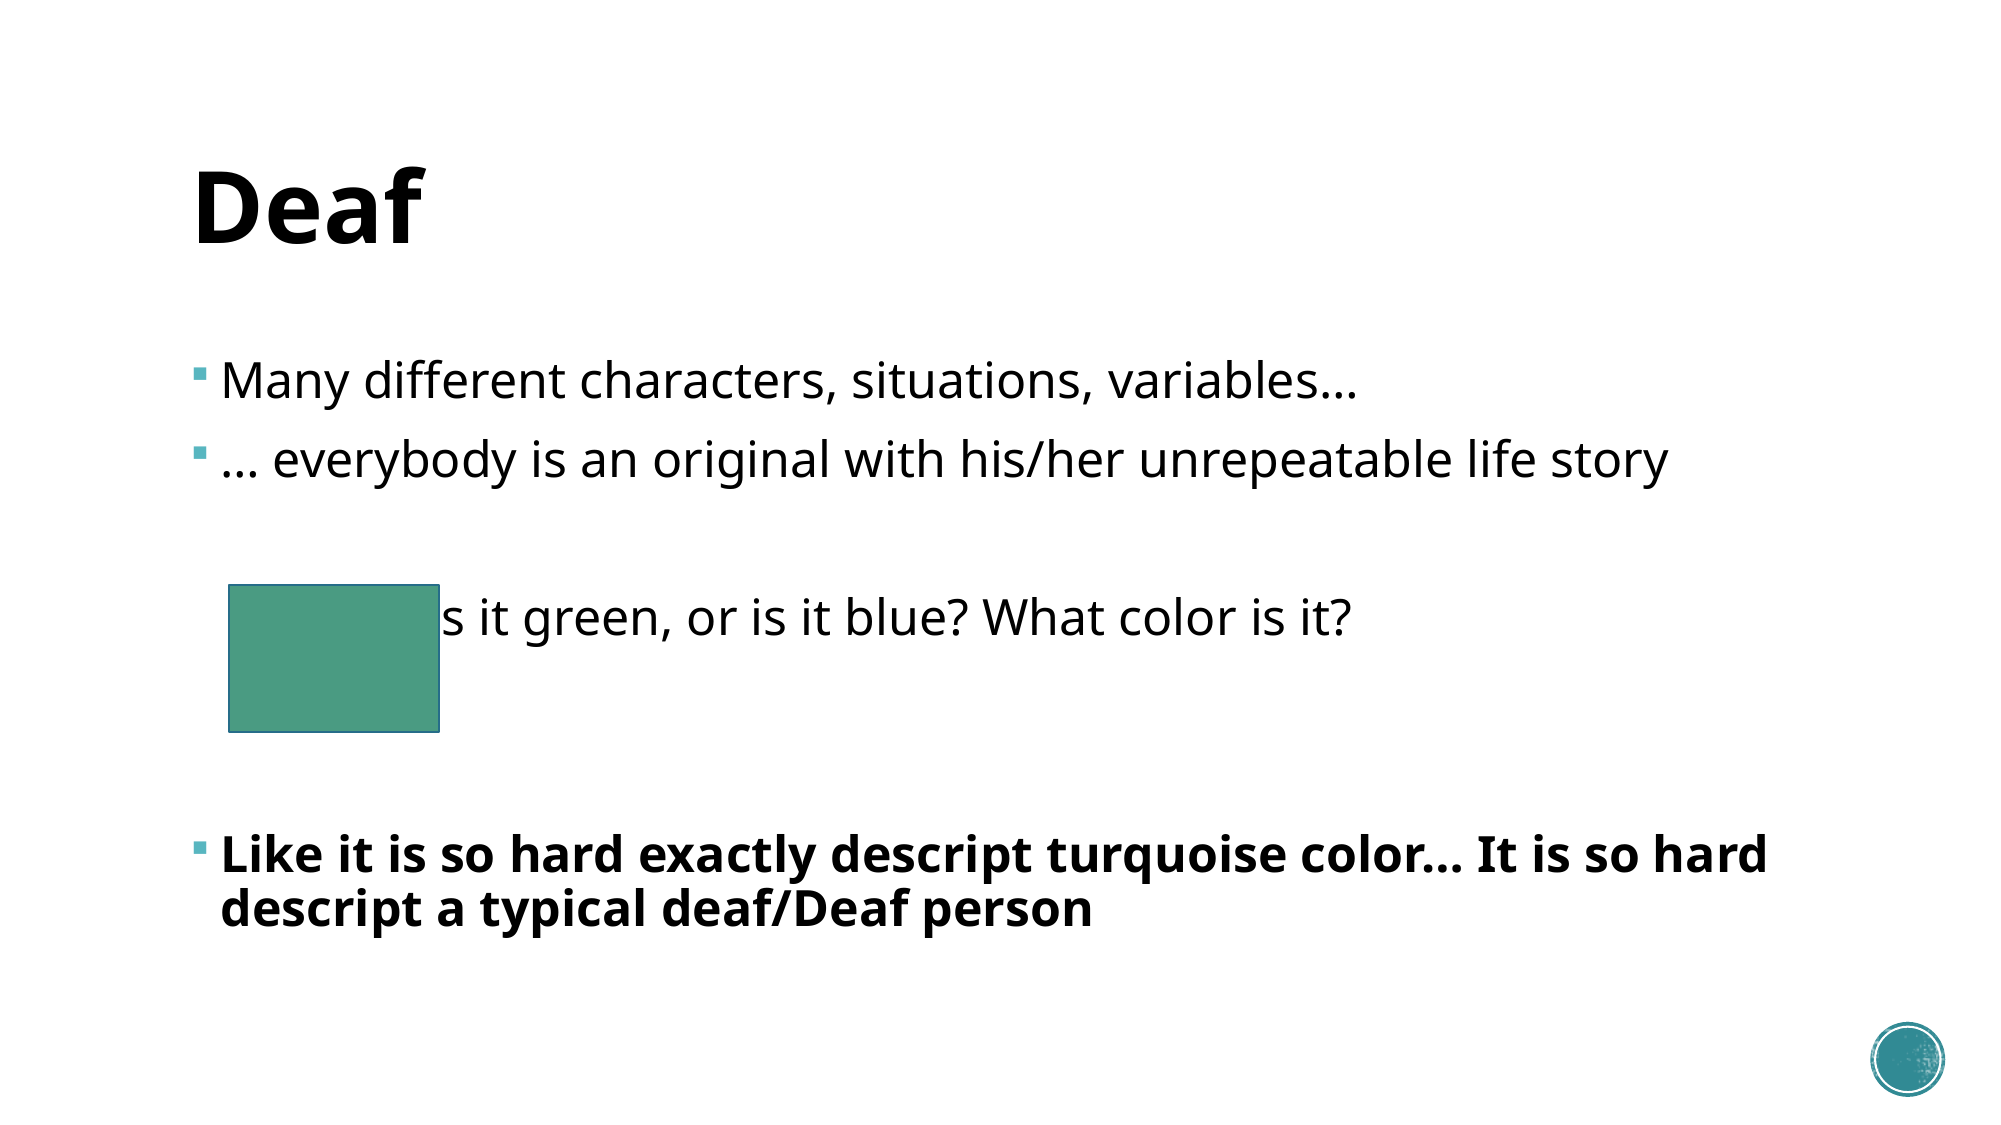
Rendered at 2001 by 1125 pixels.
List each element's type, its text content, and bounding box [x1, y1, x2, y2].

text_box [228, 584, 440, 733]
title Deaf [175, 79, 1826, 344]
list Many different characters, situations, variables… … everybody is an original with his/her unrepeatable life story Is it green, or is it blue? What color is it? Like it is so hard exactly descript turquoise color… It is so hard descript a typical deaf/Deaf person [175, 348, 1826, 1098]
